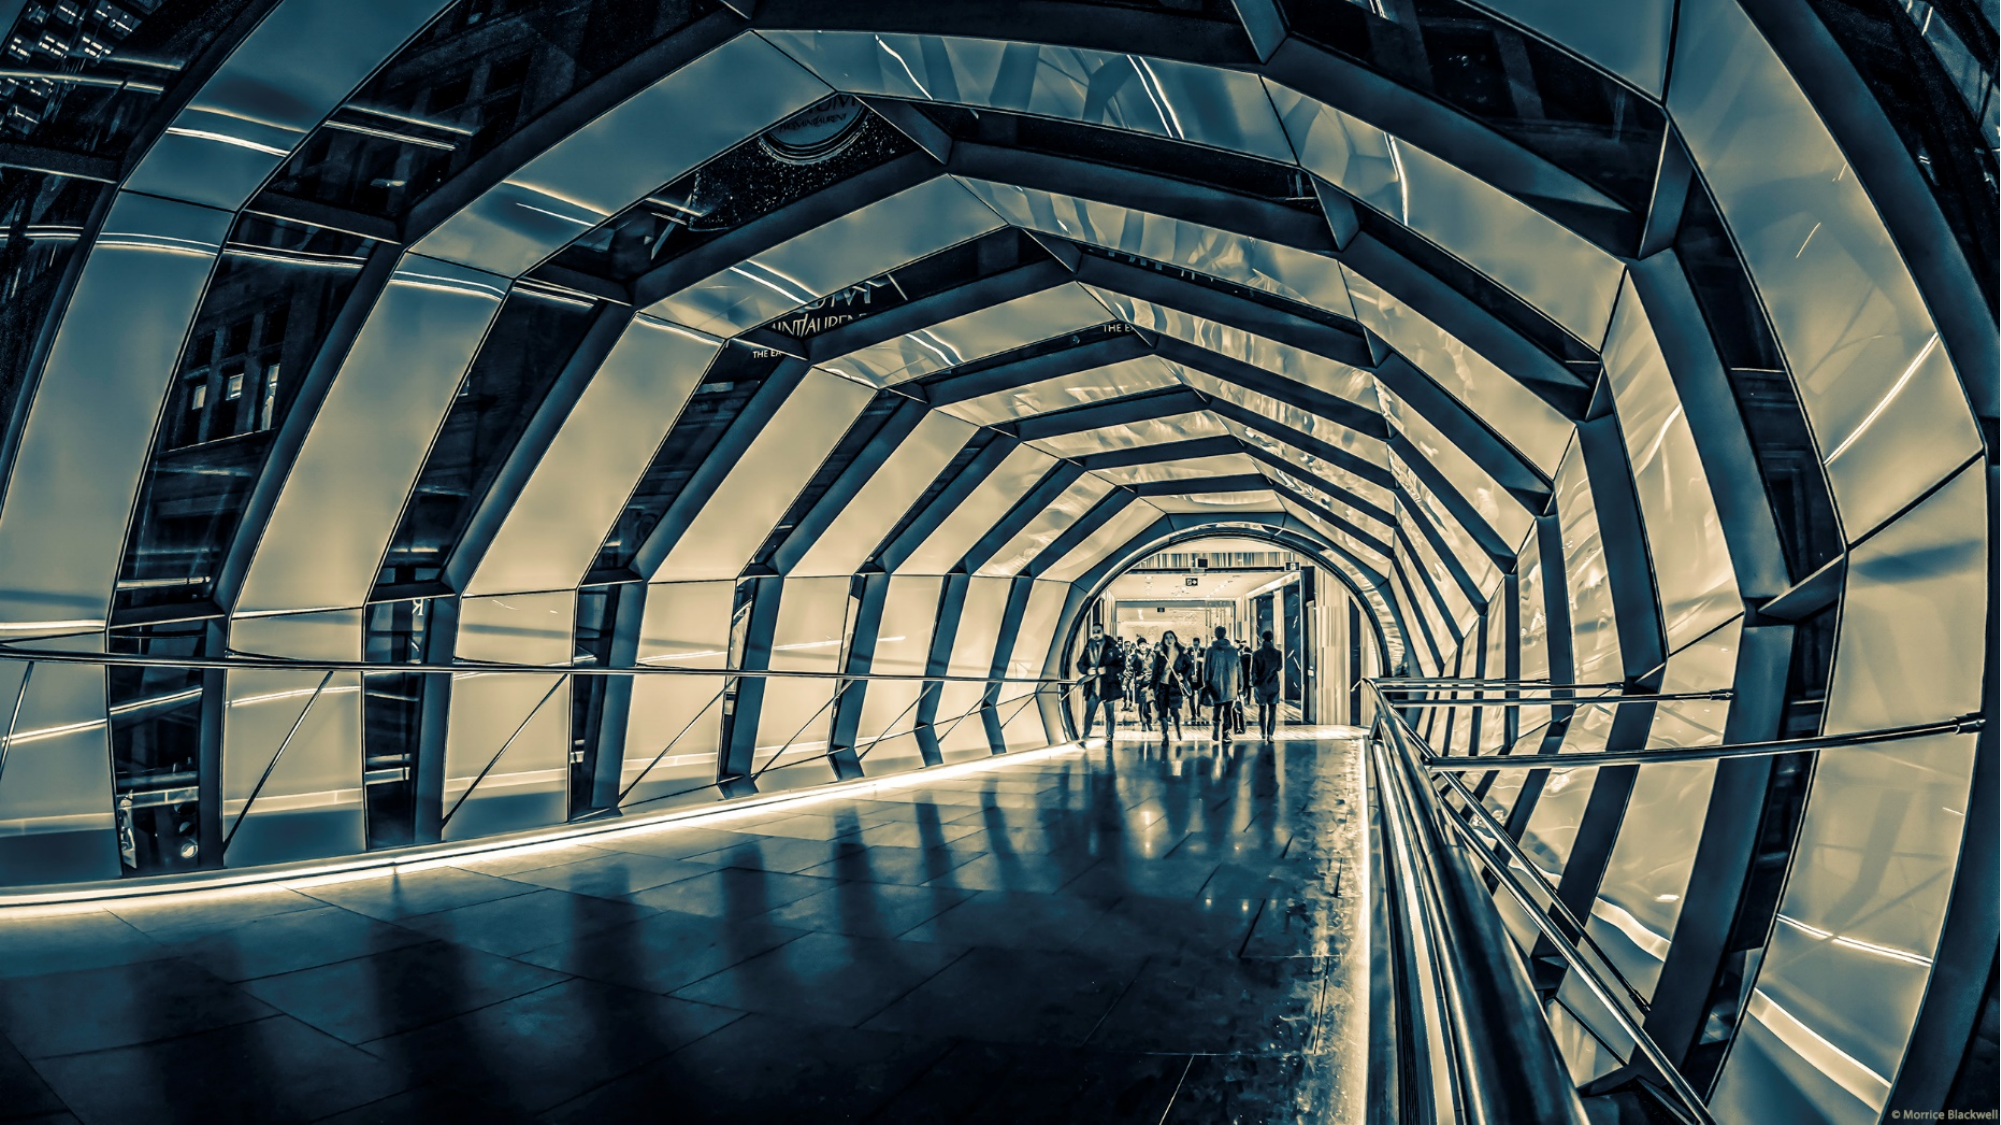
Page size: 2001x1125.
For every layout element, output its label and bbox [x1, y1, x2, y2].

list [0, 0, 2000, 1125]
